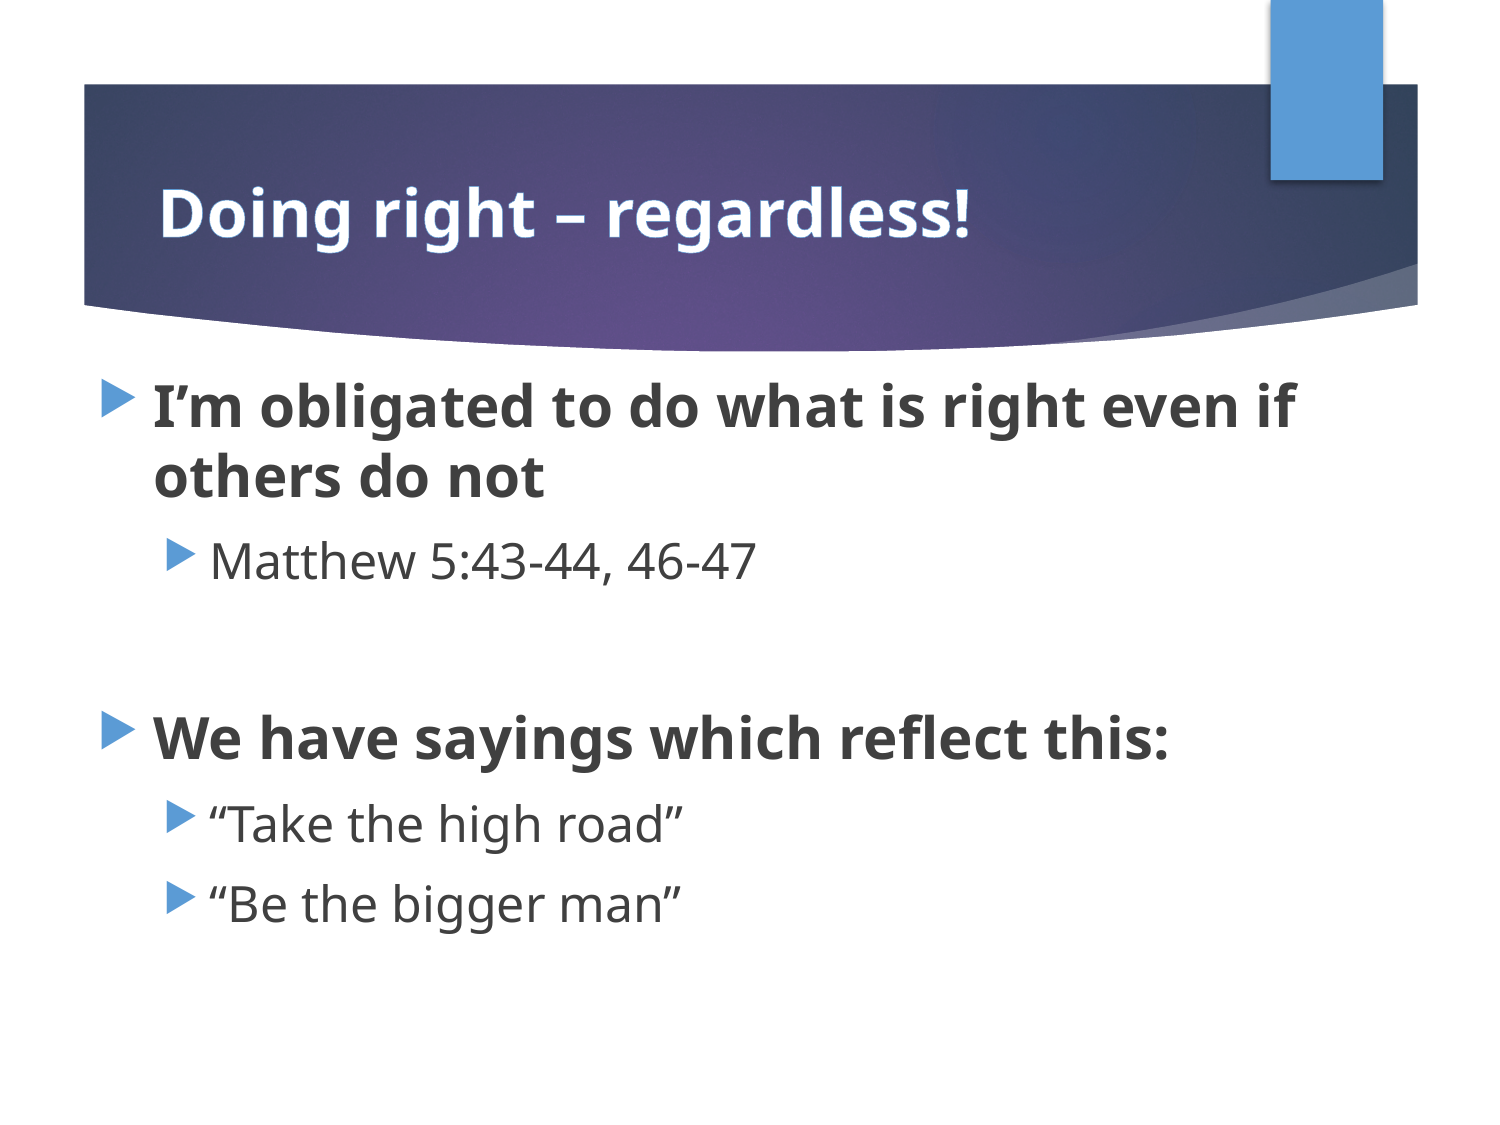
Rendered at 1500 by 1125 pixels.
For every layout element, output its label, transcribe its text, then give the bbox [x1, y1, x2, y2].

title Doing right – regardless! [142, 152, 1183, 269]
list I’m obligated to do what is right even if others do not Matthew 5:43-44, 46-47 We have sayings which reflect this: “Take the high road” “Be the bigger man” [82, 361, 1500, 1081]
